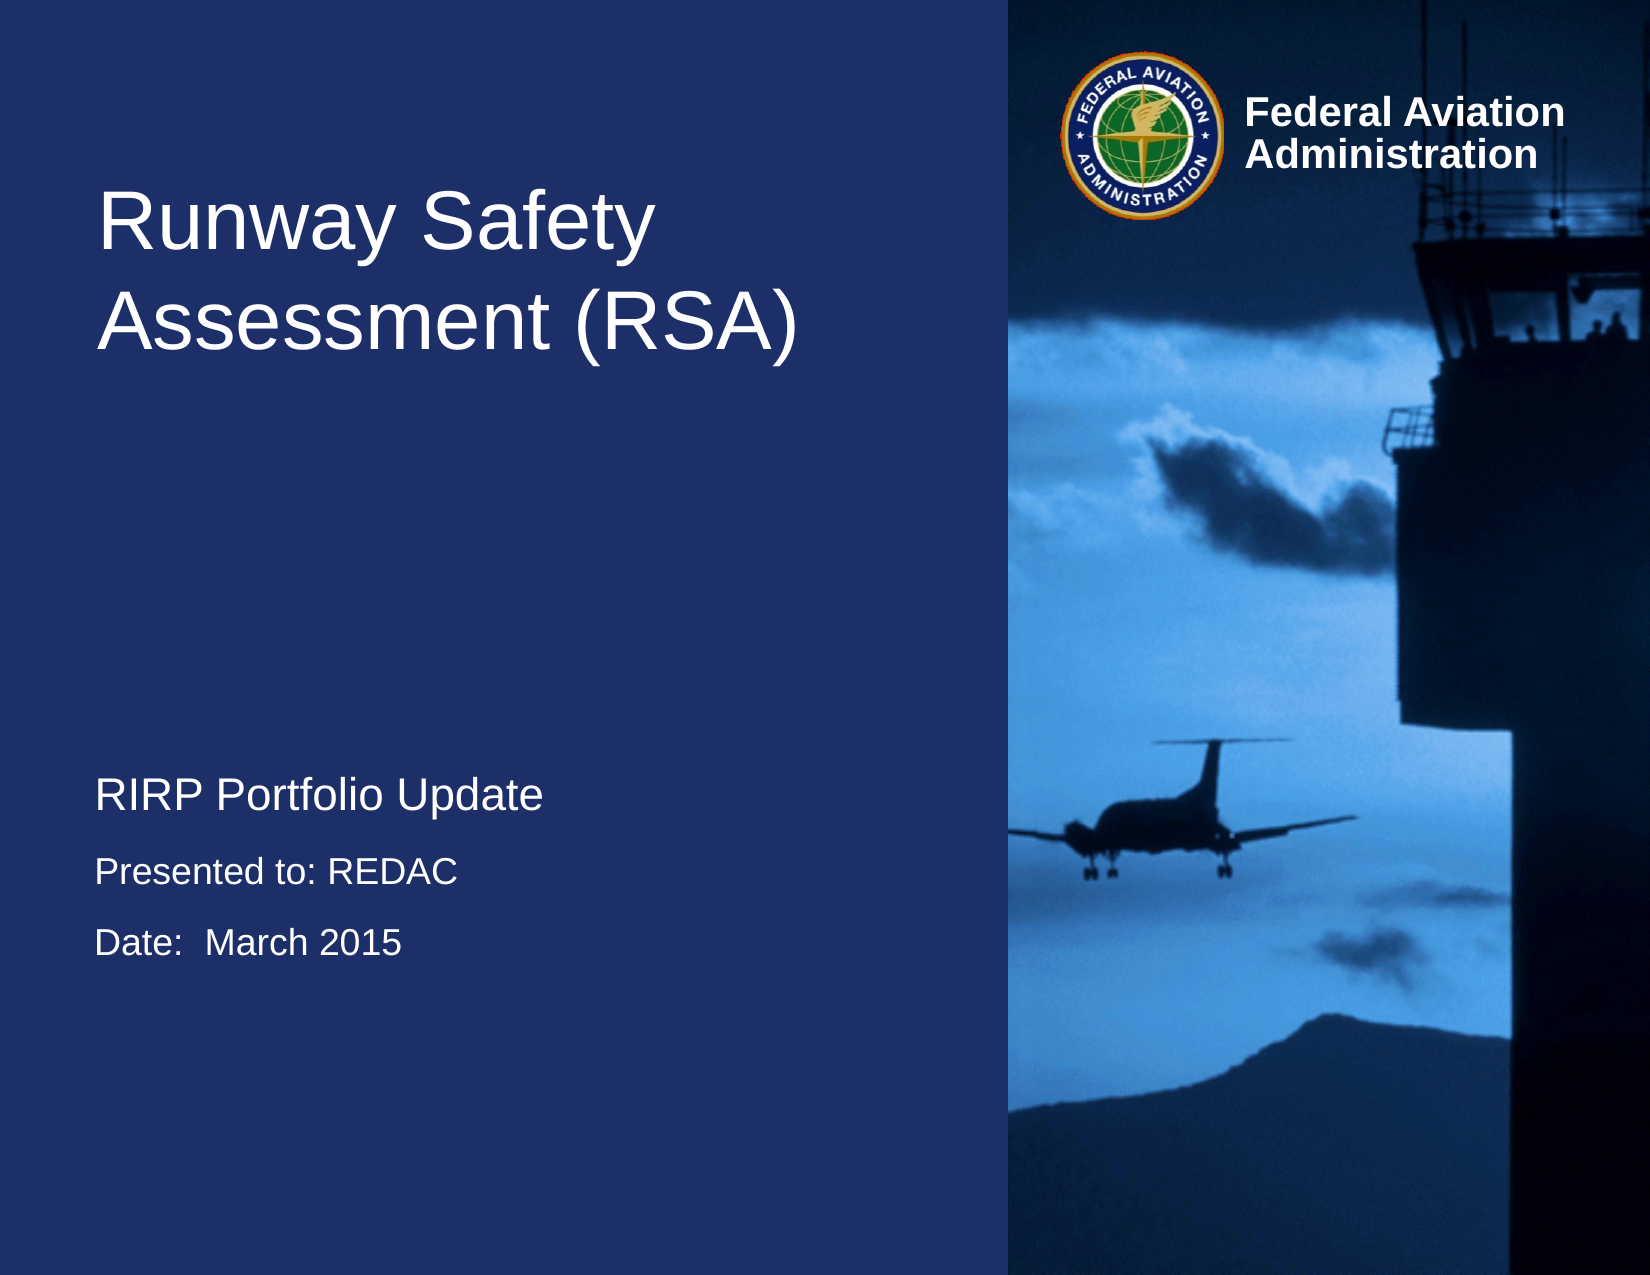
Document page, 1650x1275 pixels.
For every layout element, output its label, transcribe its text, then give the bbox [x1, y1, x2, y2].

text_box RIRP Portfolio Update [94, 767, 545, 873]
text_box Presented to: REDAC [94, 850, 459, 934]
title Runway Safety Assessment (RSA) [80, 58, 980, 318]
picture [1008, 0, 1650, 1275]
text_box Date: March 2015 [94, 921, 403, 1005]
